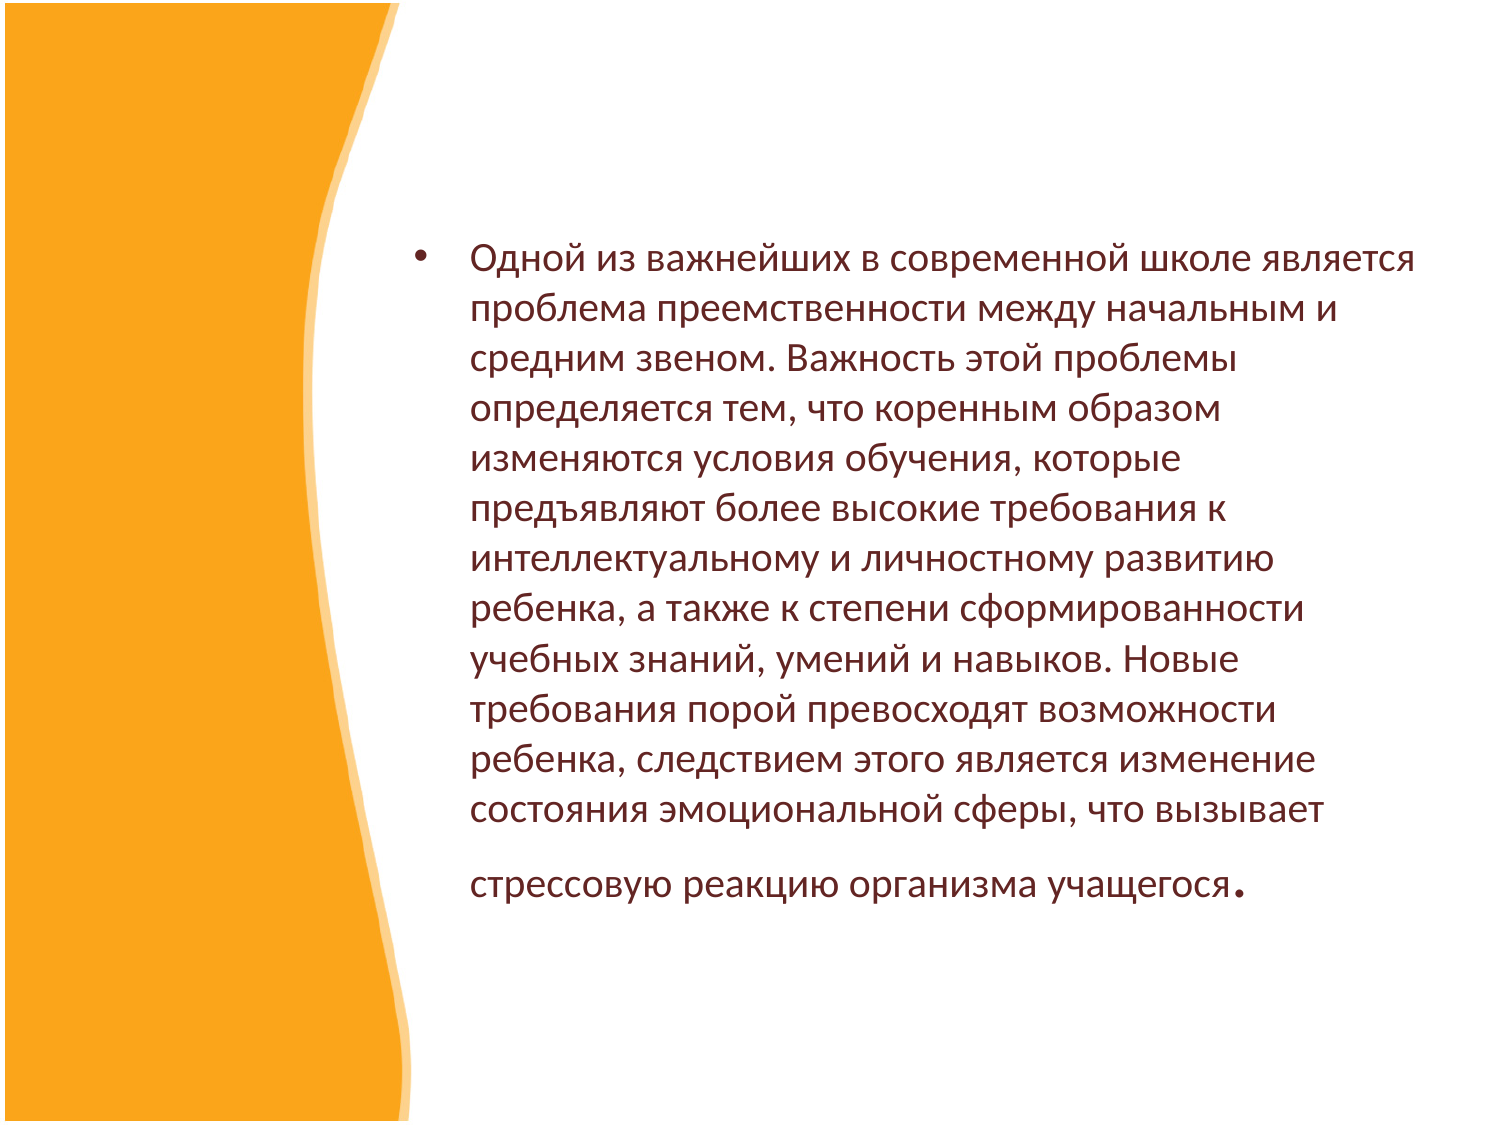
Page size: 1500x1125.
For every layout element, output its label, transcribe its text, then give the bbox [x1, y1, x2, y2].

picture [0, 0, 1500, 1125]
list Одной из важнейших в современной школе является проблема преемственности между начальным и средним звеном. Важность этой проблемы определяется тем, что коренным образом изменяются условия обучения, которые предъявляют более высокие требования к интеллектуальному и личностному развитию ребенка, а также к степени сформированности учебных знаний, умений и навыков. Новые требования порой превосходят возможности ребенка, следствием этого является изменение состояния эмоциональной сферы, что вызывает стрессовую реакцию организма учащегося. [398, 222, 1437, 989]
